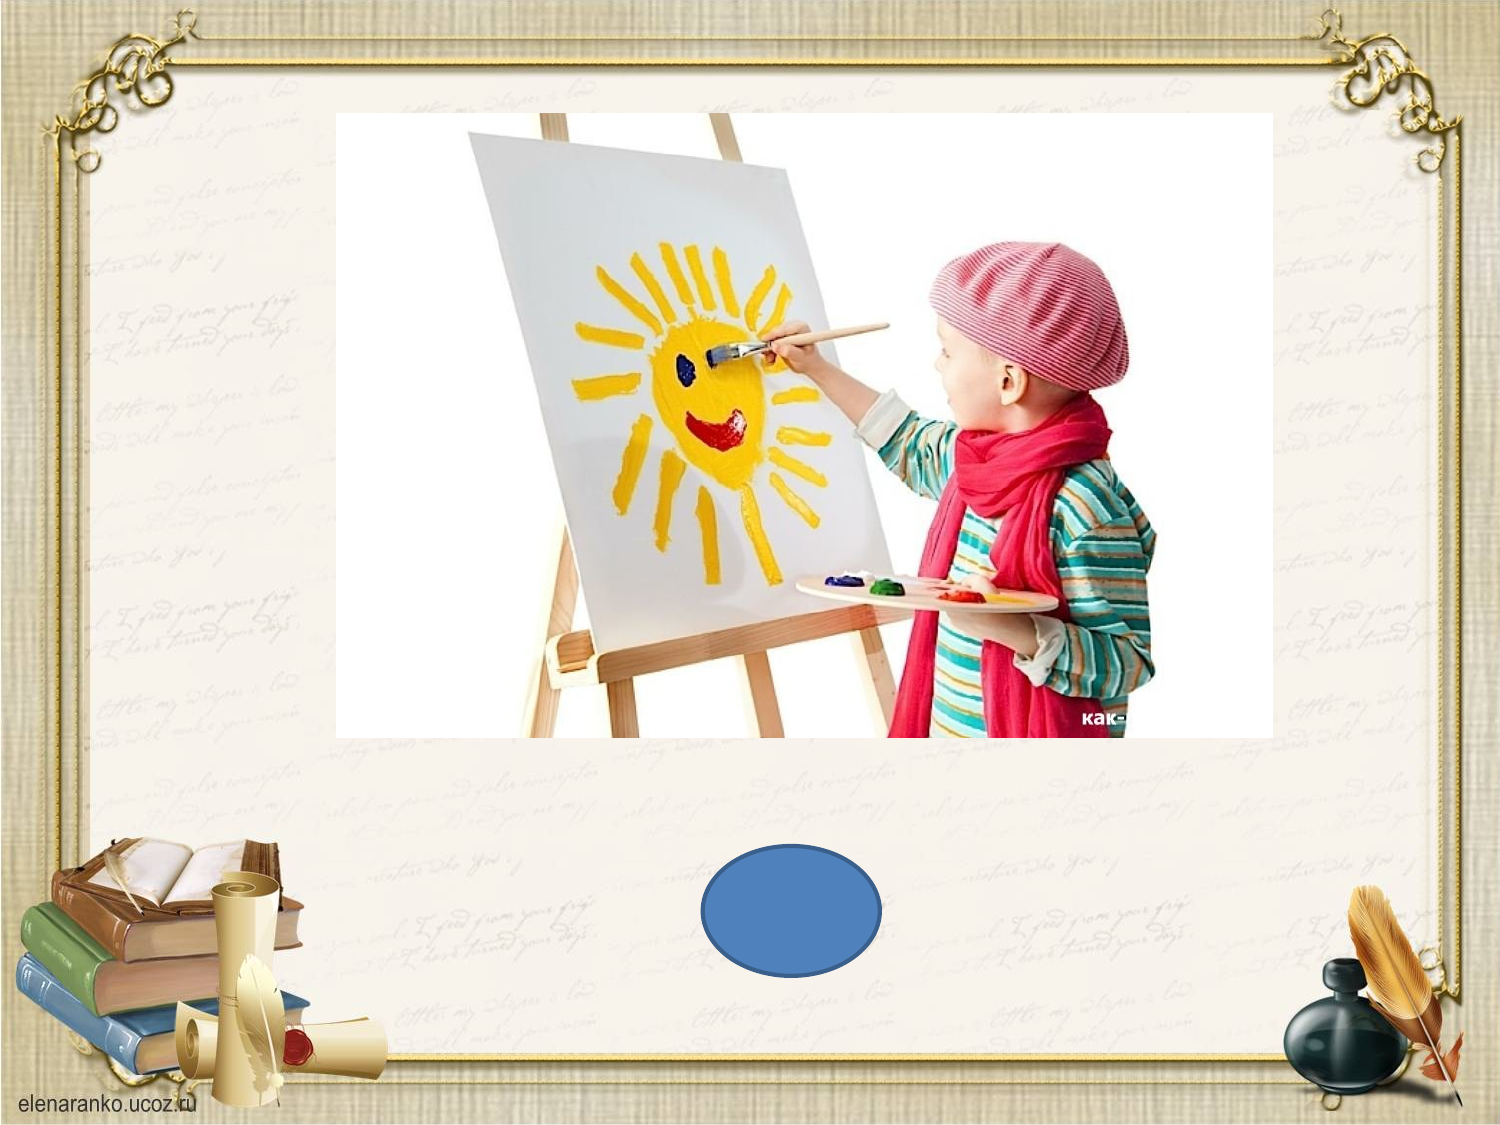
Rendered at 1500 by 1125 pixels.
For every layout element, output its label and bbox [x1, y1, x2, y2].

text_box [700, 843, 882, 978]
picture [0, 0, 1500, 1125]
